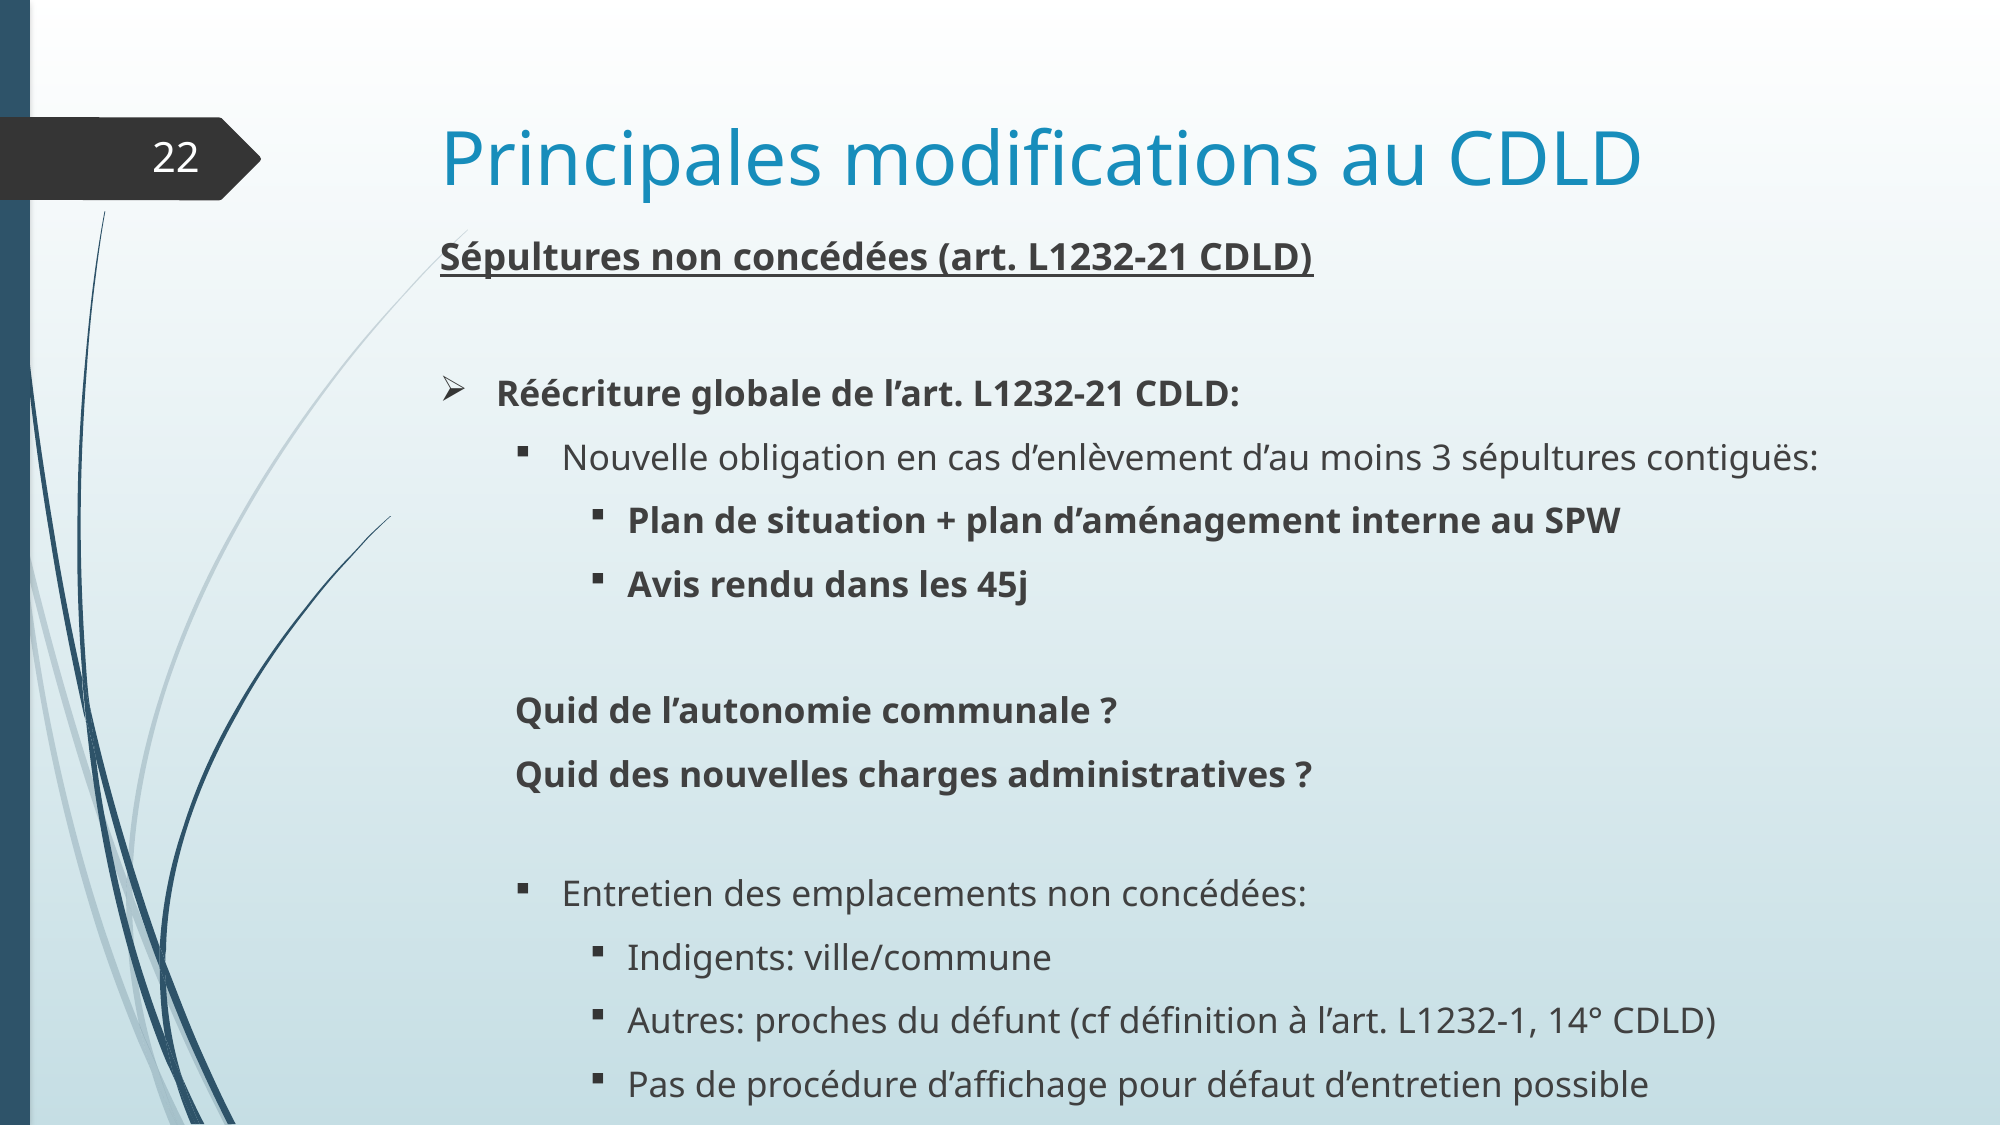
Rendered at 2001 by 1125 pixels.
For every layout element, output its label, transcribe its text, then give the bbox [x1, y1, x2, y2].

list Sépultures non concédées (art. L1232-21 CDLD) Réécriture globale de l’art. L1232-21 CDLD: Nouvelle obligation en cas d’enlèvement d’au moins 3 sépultures contiguës: Plan de situation + plan d’aménagement interne au SPW Avis rendu dans les 45j Quid de l’autonomie communale ? Quid des nouvelles charges administratives ? Entretien des emplacements non concédées: Indigents: ville/commune Autres: proches du défunt (cf définition à l’art. L1232-1, 14° CDLD) Pas de procédure d’affichage pour défaut d’entretien possible [424, 225, 1950, 1125]
title Principales modifications au CDLD [425, 102, 1888, 225]
slide_number 22 [87, 129, 216, 190]
